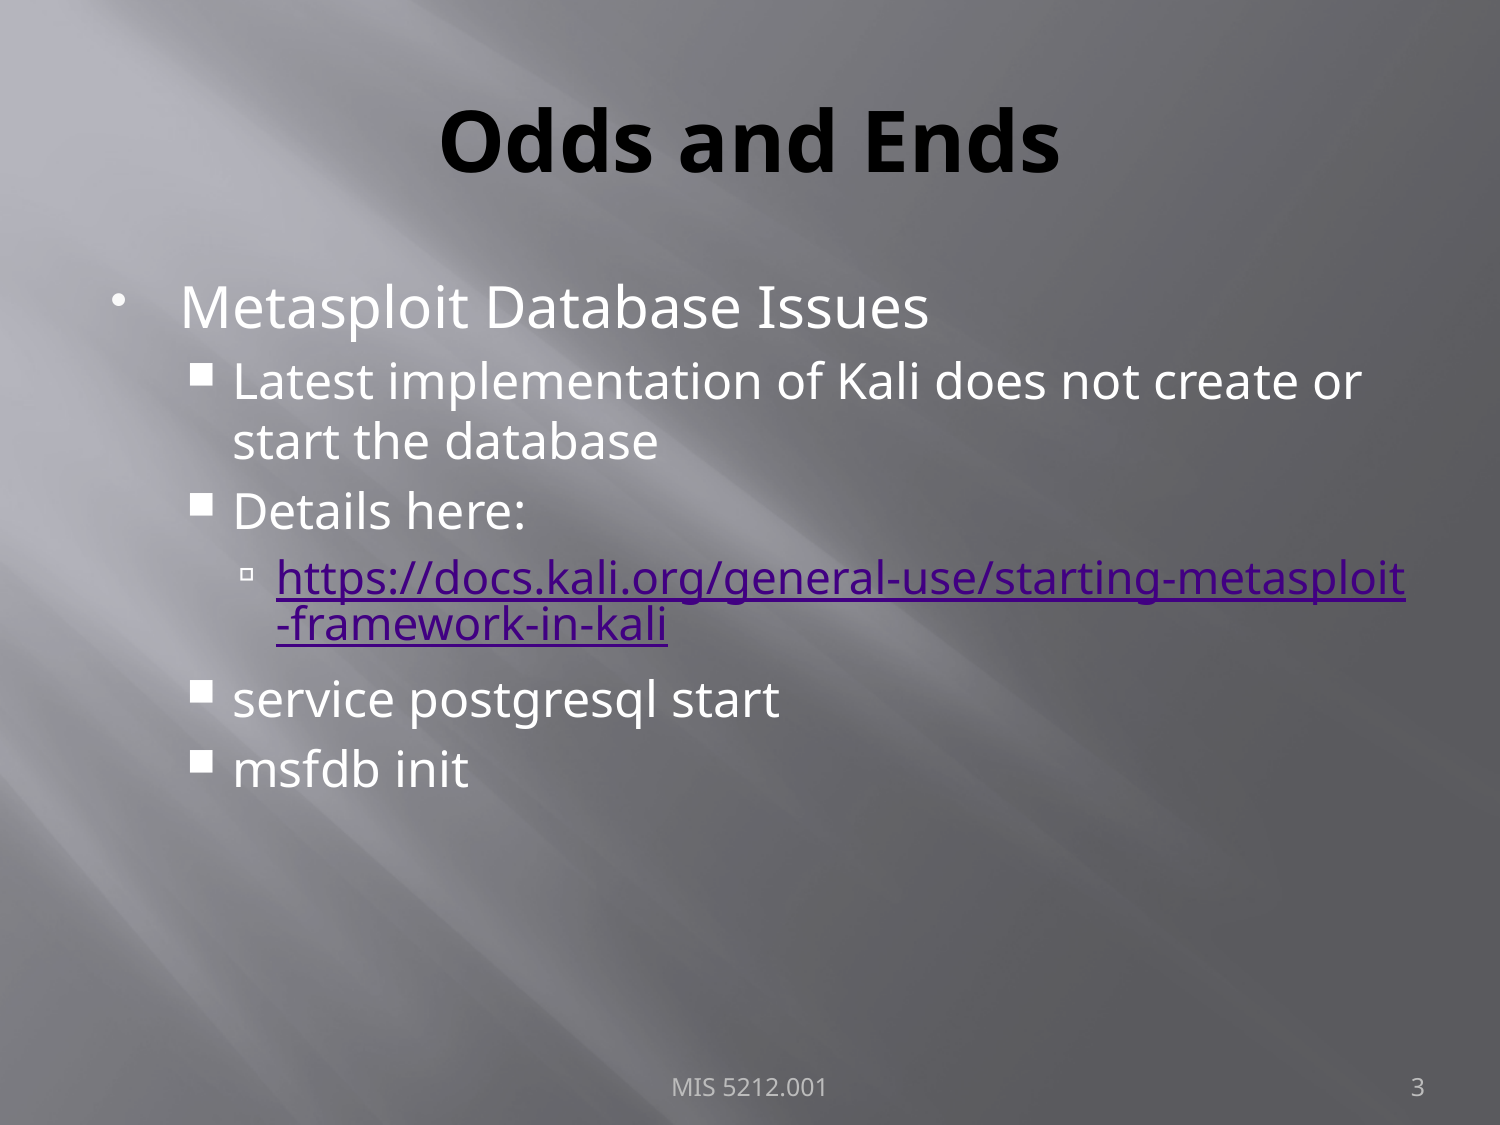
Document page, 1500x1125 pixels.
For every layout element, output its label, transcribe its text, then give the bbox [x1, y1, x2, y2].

slide_number 3 [1299, 1052, 1425, 1113]
list Metasploit Database Issues Latest implementation of Kali does not create or start the database Details here: https://docs.kali.org/general-use/starting-metasploit-framework-in-kali service postgresql start msfdb init [75, 262, 1425, 1035]
title Odds and Ends [75, 45, 1425, 233]
footer MIS 5212.001 [512, 1052, 988, 1113]
